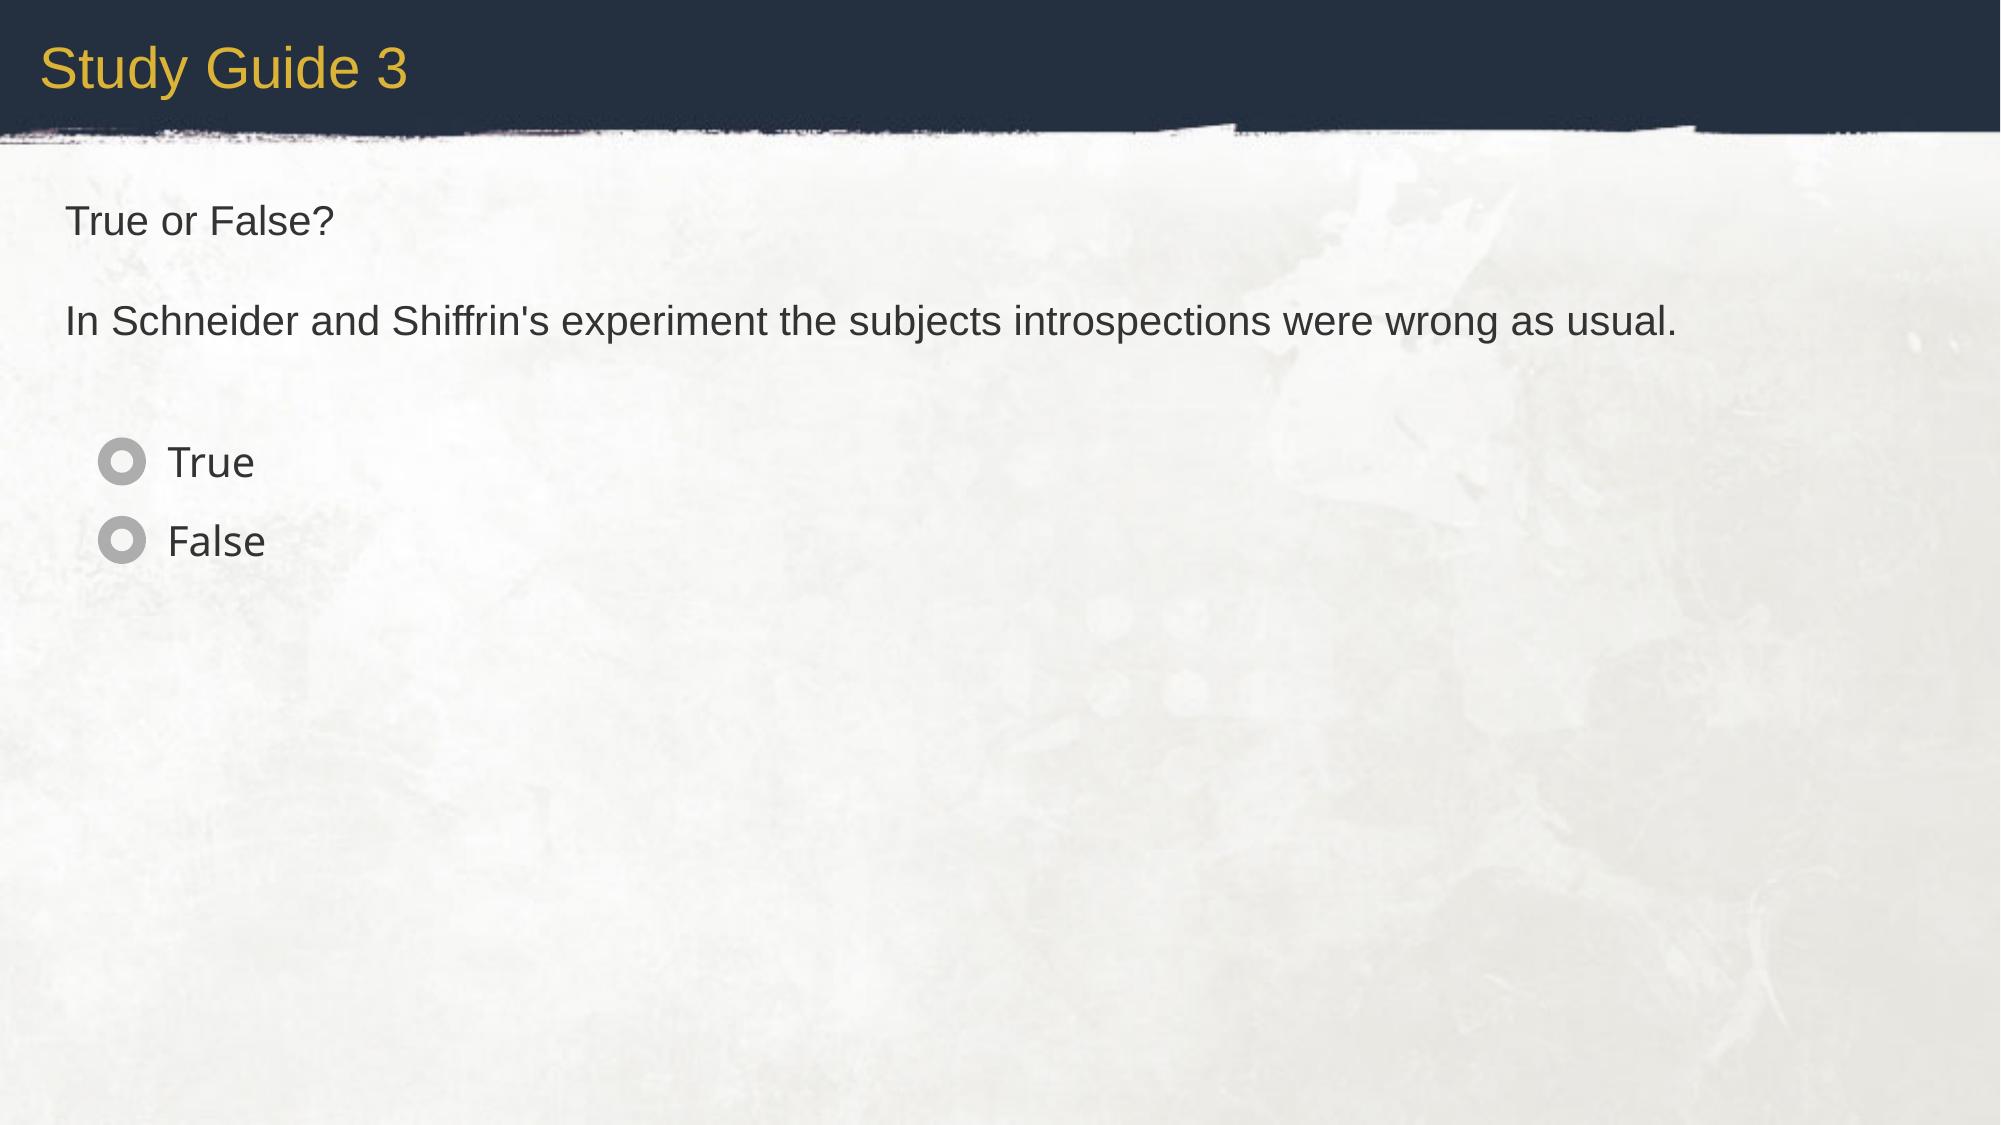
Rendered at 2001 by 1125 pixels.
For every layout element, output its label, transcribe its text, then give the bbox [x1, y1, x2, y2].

picture [0, 0, 2001, 1125]
list Study Guide 3 [24, 2, 1975, 130]
list True or False? In Schneider and Shiffrin's experiment the subjects introspections were wrong as usual. [50, 186, 1950, 399]
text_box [97, 428, 276, 573]
